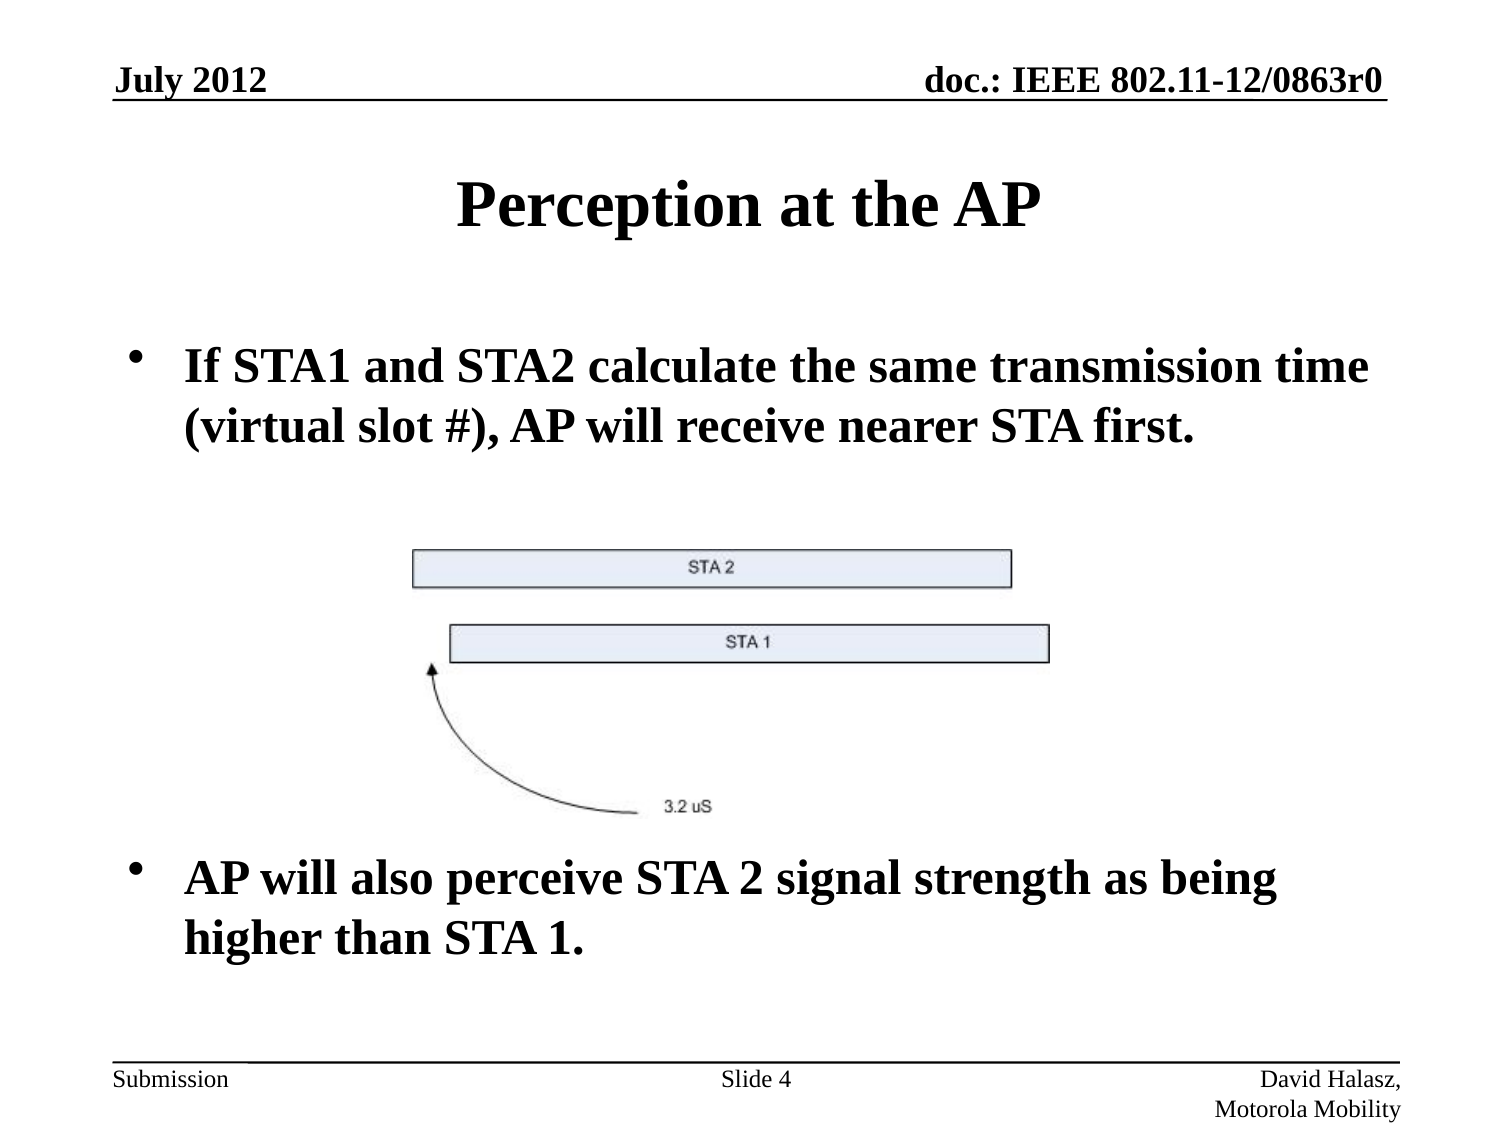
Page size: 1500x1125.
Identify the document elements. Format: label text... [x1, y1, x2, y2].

footer David Halasz, Motorola Mobility [1185, 1061, 1402, 1093]
list If STA1 and STA2 calculate the same transmission time (virtual slot #), AP will receive nearer STA first. [112, 324, 1388, 501]
slide_number Slide 4 [712, 1061, 800, 1093]
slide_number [114, 54, 333, 101]
title Perception at the AP [112, 112, 1388, 288]
picture [412, 549, 1051, 819]
text_box AP will also perceive STA 2 signal strength as being higher than STA 1. [112, 837, 1388, 1013]
